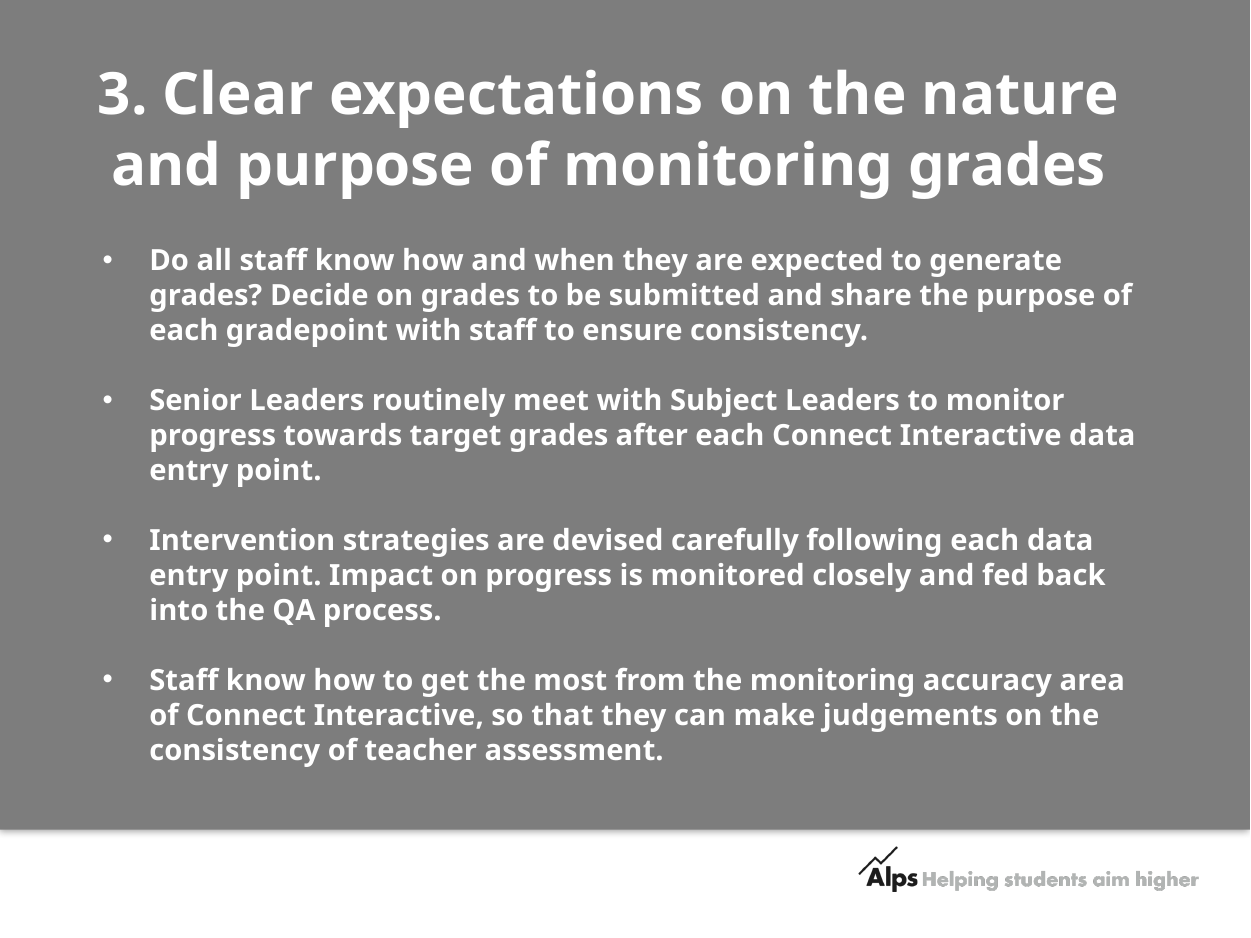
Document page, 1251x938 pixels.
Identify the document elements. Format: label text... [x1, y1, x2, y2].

picture [858, 846, 1207, 892]
text_box 3. Clear expectations on the nature and purpose of monitoring grades [24, 49, 1193, 121]
text_box [0, 0, 1250, 830]
text_box Do all staff know how and when they are expected to generate grades? Decide on grades to be submitted and share the purpose of each gradepoint with staff to ensure consistency. Senior Leaders routinely meet with Subject Leaders to monitor progress towards target grades after each Connect Interactive data entry point. Intervention strategies are devised carefully following each data entry point. Impact on progress is monitored closely and fed back into the QA process. Staff know how to get the most from the monitoring accuracy area of Connect Interactive, so that they can make judgements on the consistency of teacher assessment. [102, 241, 1148, 767]
